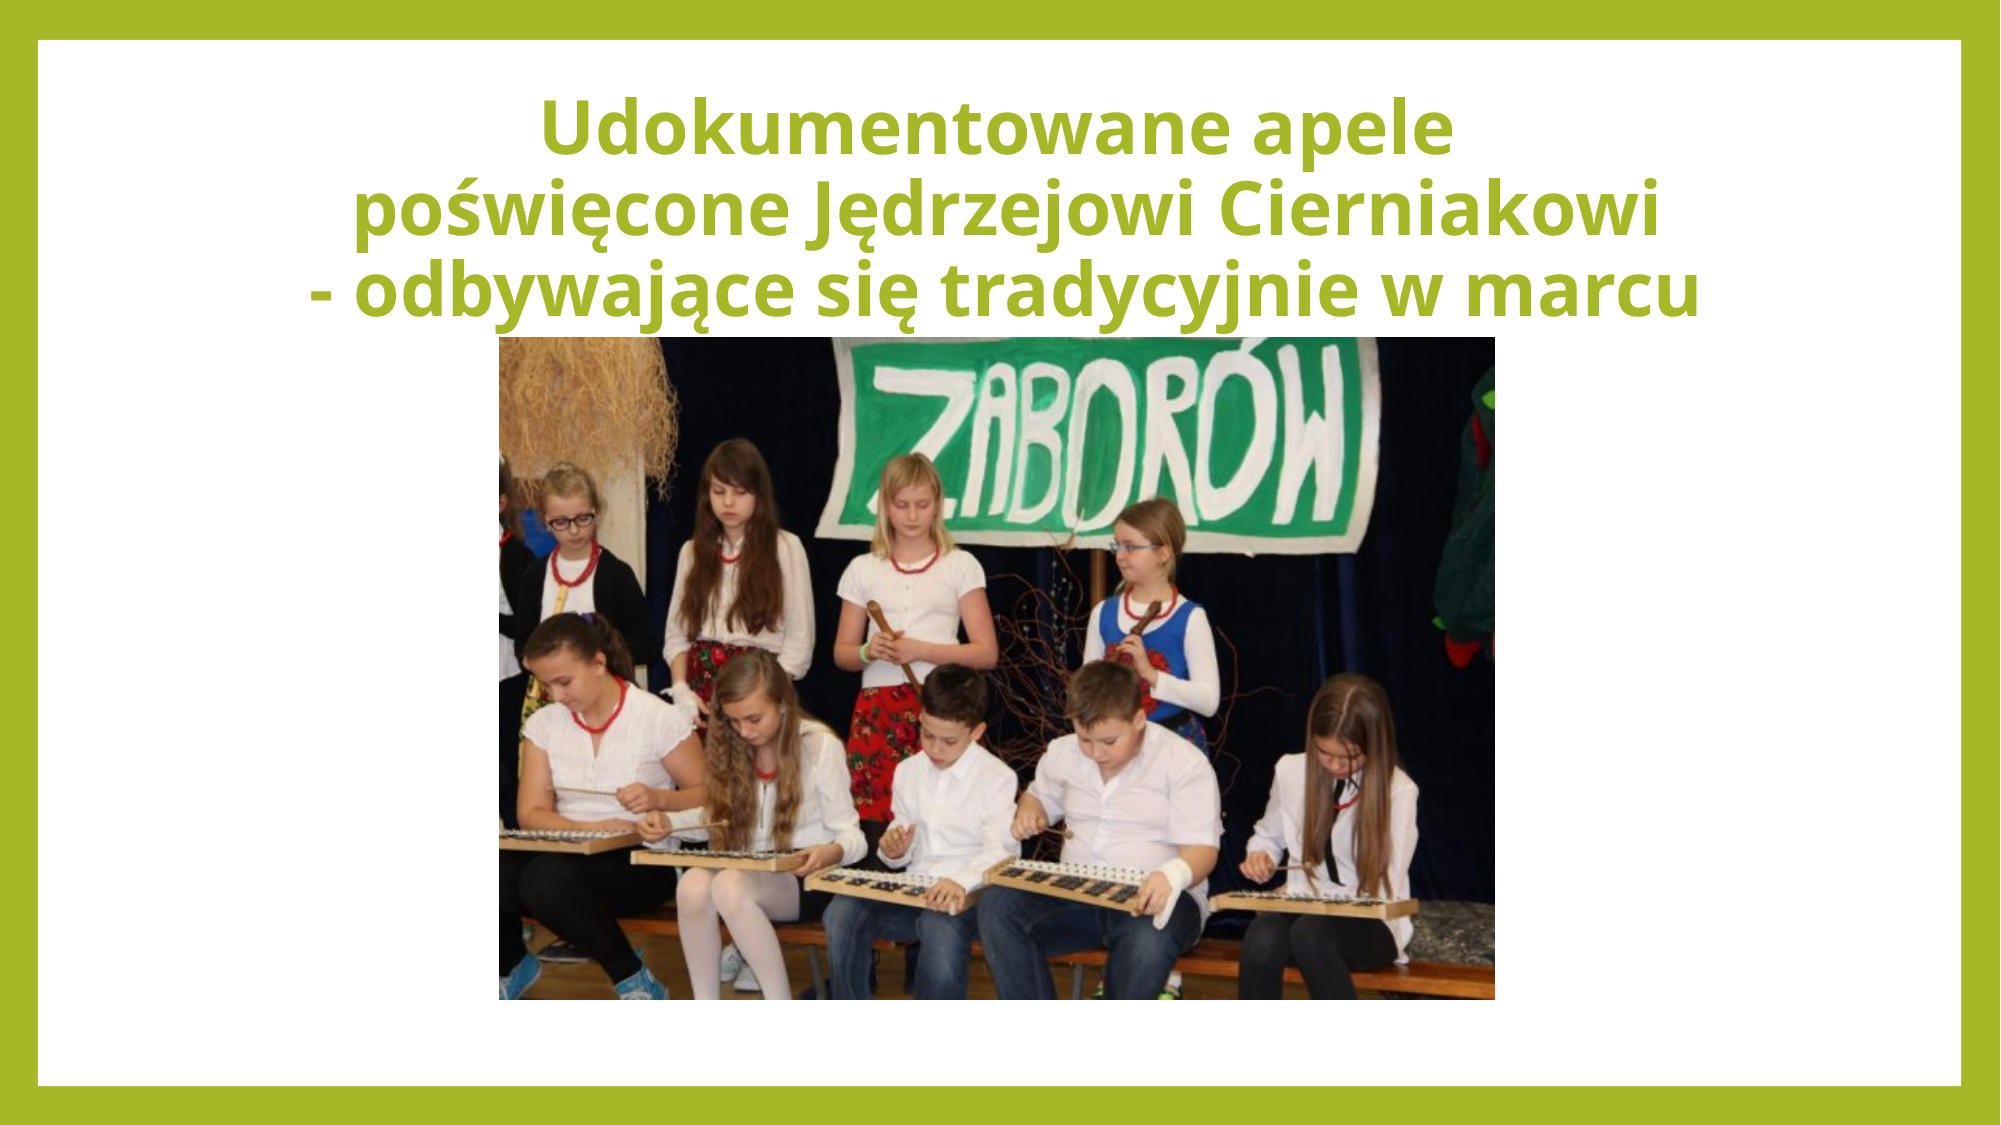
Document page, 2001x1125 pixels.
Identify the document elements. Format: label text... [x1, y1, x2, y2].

title Udokumentowane apele poświęcone Jędrzejowi Cierniakowi - odbywające się tradycyjnie w marcu [187, 99, 1808, 323]
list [499, 337, 1496, 1001]
